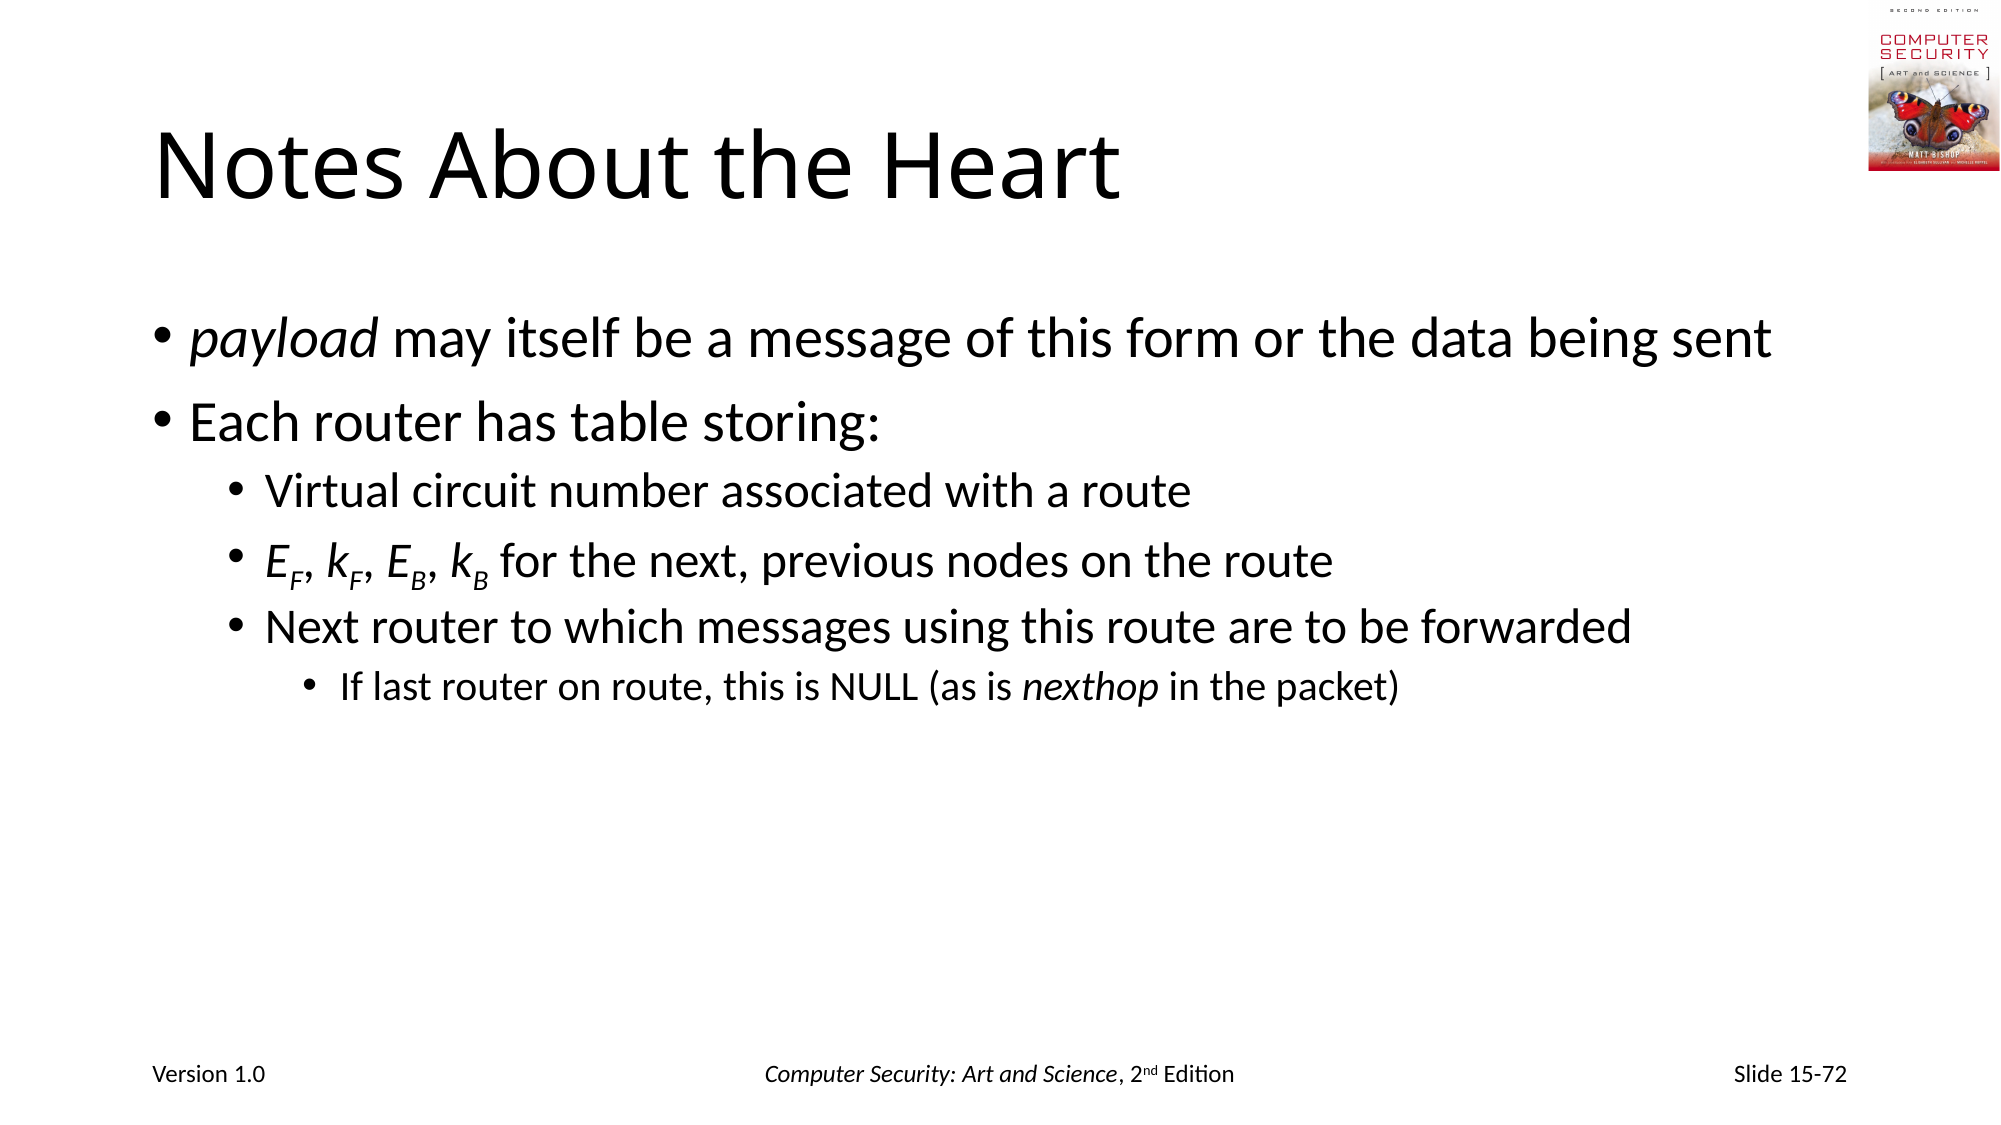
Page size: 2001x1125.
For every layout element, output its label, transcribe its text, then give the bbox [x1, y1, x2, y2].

slide_number Version 1.0 [137, 1042, 588, 1103]
list payload may itself be a message of this form or the data being sent Each router has table storing: Virtual circuit number associated with a route EF, kF, EB, kB for the next, previous nodes on the route Next router to which messages using this route are to be forwarded If last router on route, this is NULL (as is nexthop in the packet) [137, 299, 1863, 1014]
title Notes About the Heart [137, 59, 1863, 278]
slide_number Slide 15-72 [1412, 1042, 1863, 1103]
picture [1868, 0, 2000, 171]
footer Computer Security: Art and Science, 2nd Edition [662, 1042, 1338, 1103]
